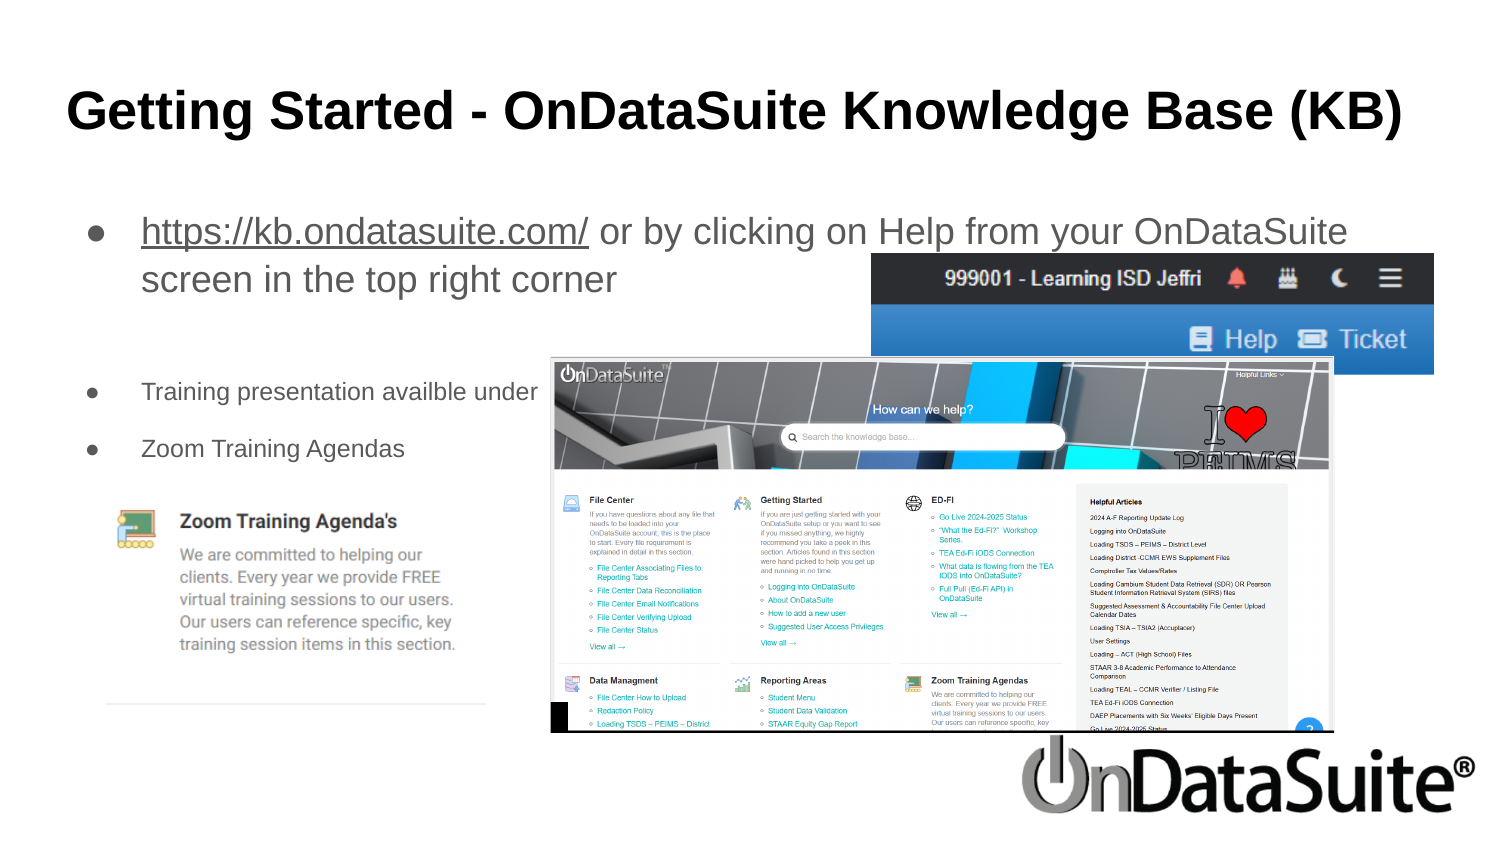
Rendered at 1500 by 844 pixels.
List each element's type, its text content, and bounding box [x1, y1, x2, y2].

picture [82, 488, 519, 709]
picture [550, 253, 1488, 823]
title Getting Started - OnDataSuite Knowledge Base (KB) [51, 65, 1449, 160]
list https://kb.ondatasuite.com/ or by clicking on Help from your OnDataSuite screen in the top right corner Training presentation availble under Zoom Training Agendas [51, 189, 1449, 750]
